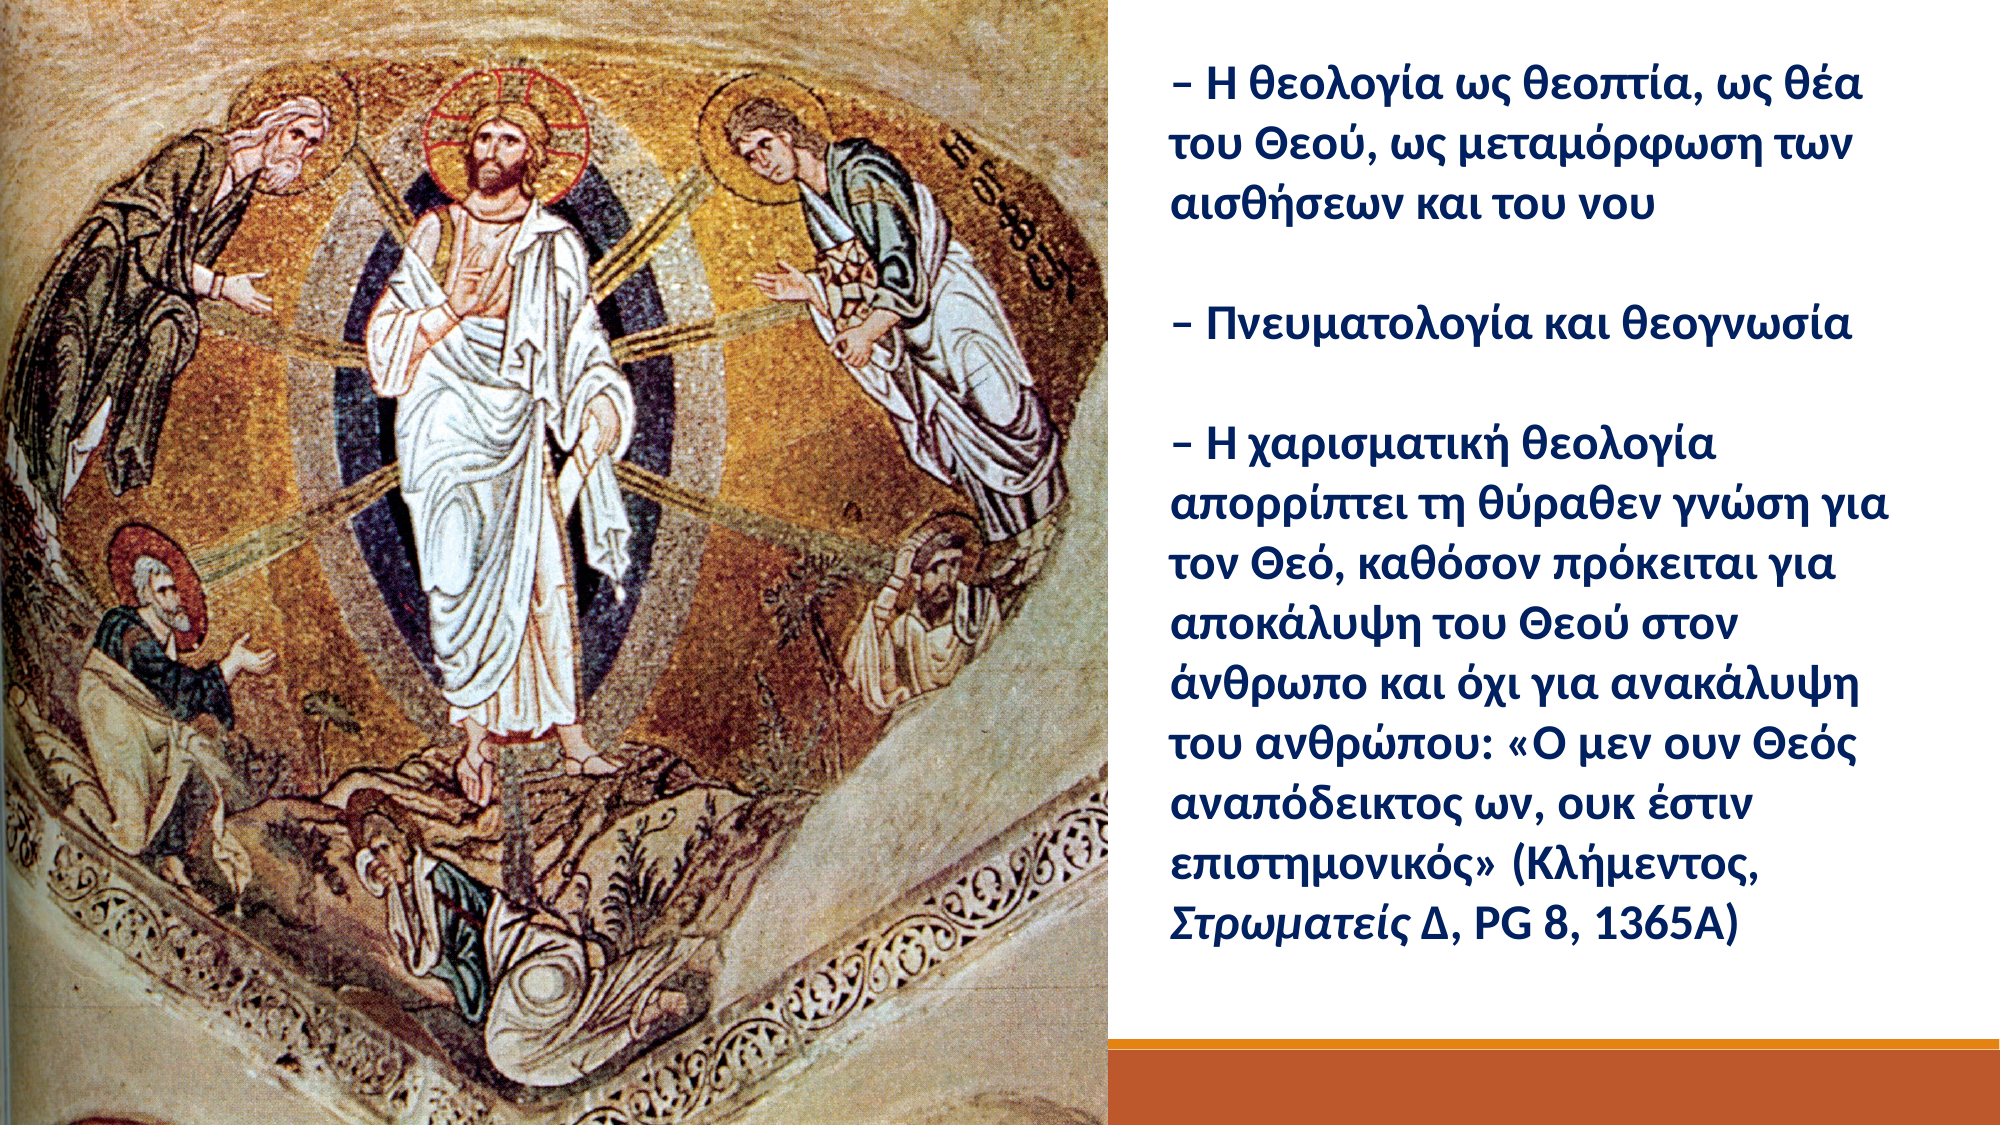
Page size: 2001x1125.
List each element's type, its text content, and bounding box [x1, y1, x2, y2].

text_box – Η θεολογία ως θεοπτία, ως θέα του Θεού, ως μεταμόρφωση των αισθήσεων και του νου – Πνευματολογία και θεογνωσία – Η χαρισματική θεολογία απορρίπτει τη θύραθεν γνώση για τον Θεό, καθόσον πρόκειται για αποκάλυψη του Θεού στον άνθρωπο και όχι για ανακάλυψη του ανθρώπου: «Ο μεν ουν Θεός αναπόδεικτος ων, ουκ έστιν επιστημονικός» (Κλήμεντος, Στρωματείς Δ, PG 8, 1365A) [1155, 42, 1914, 1017]
picture [0, 0, 1109, 1125]
